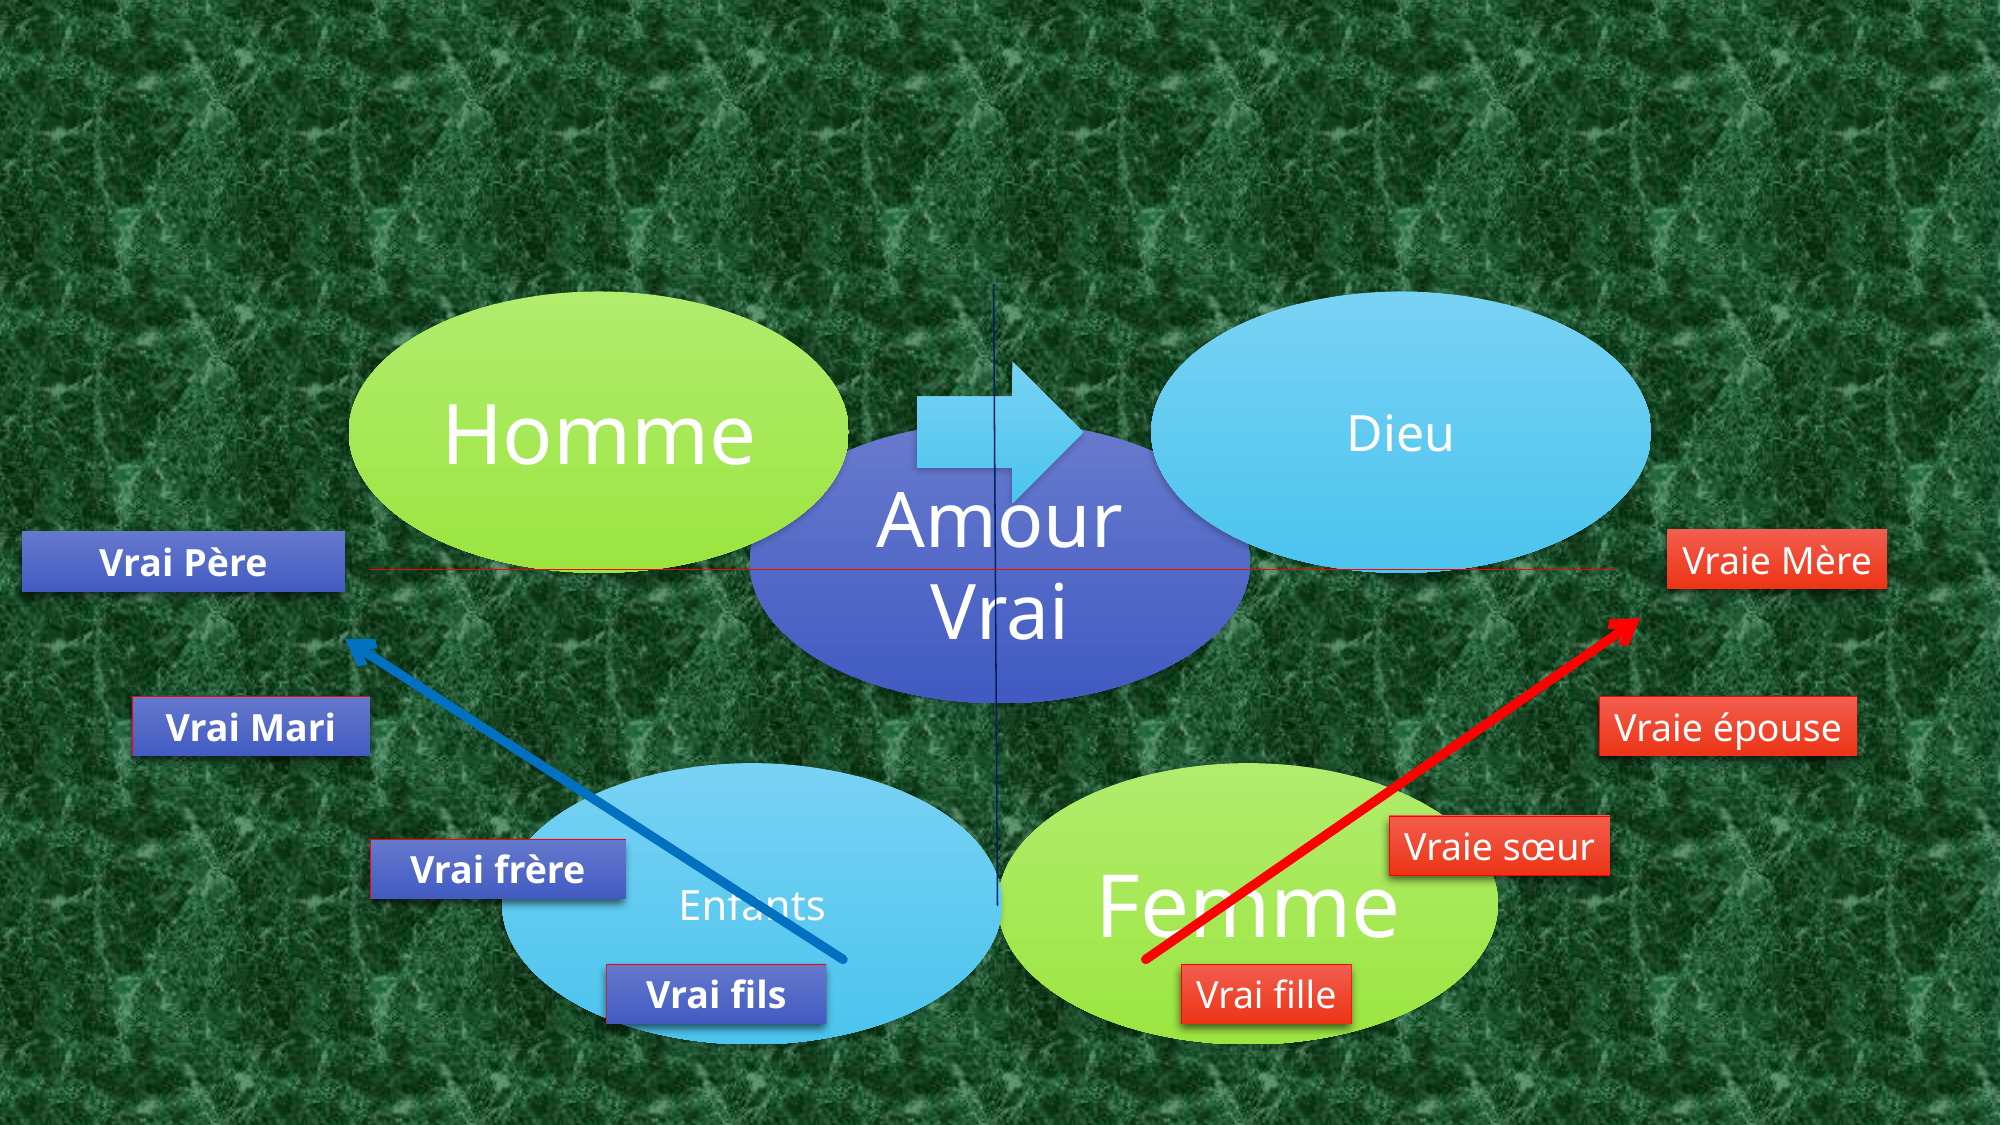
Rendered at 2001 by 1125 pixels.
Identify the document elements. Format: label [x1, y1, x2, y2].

text_box [0, 0, 2000, 1125]
text_box [993, 284, 998, 569]
text_box [1145, 617, 1641, 960]
text_box [344, 638, 844, 960]
text_box [993, 577, 998, 906]
